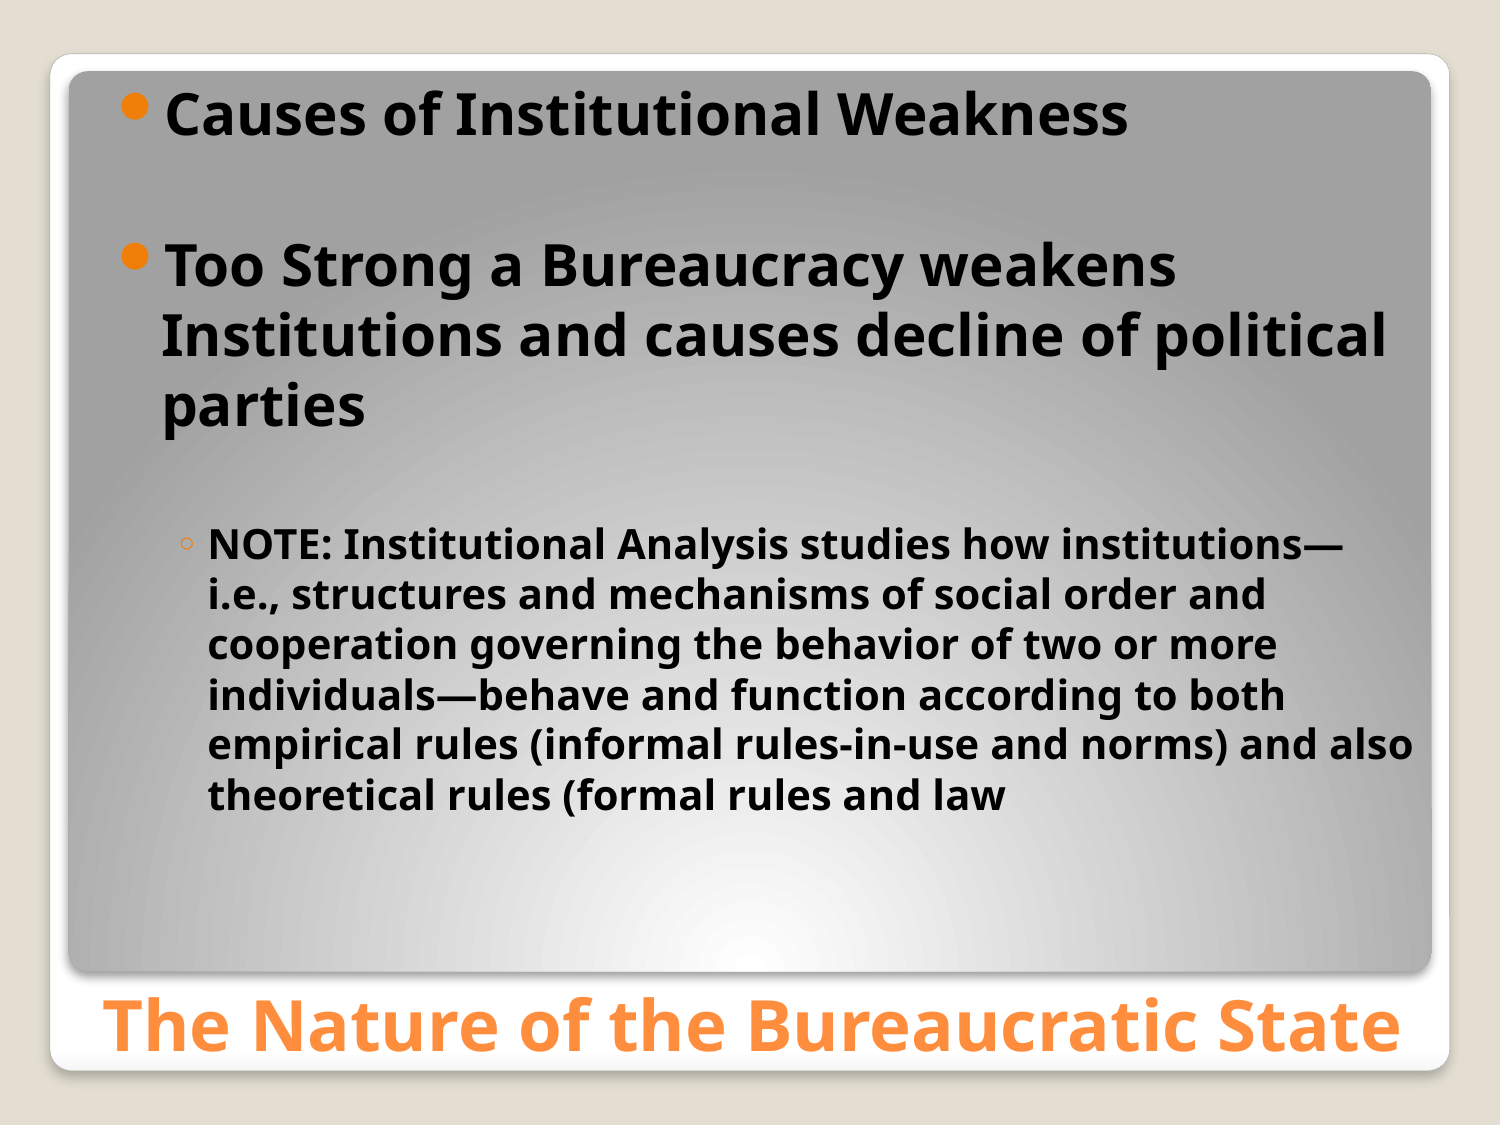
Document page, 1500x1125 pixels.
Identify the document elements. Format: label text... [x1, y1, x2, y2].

title The Nature of the Bureaucratic State [87, 900, 1430, 1073]
list Causes of Institutional Weakness Too Strong a Bureaucracy weakens Institutions and causes decline of political parties NOTE: Institutional Analysis studies how institutions—i.e., structures and mechanisms of social order and cooperation governing the behavior of two or more individuals—behave and function according to both empirical rules (informal rules-in-use and norms) and also theoretical rules (formal rules and law [87, 62, 1430, 750]
